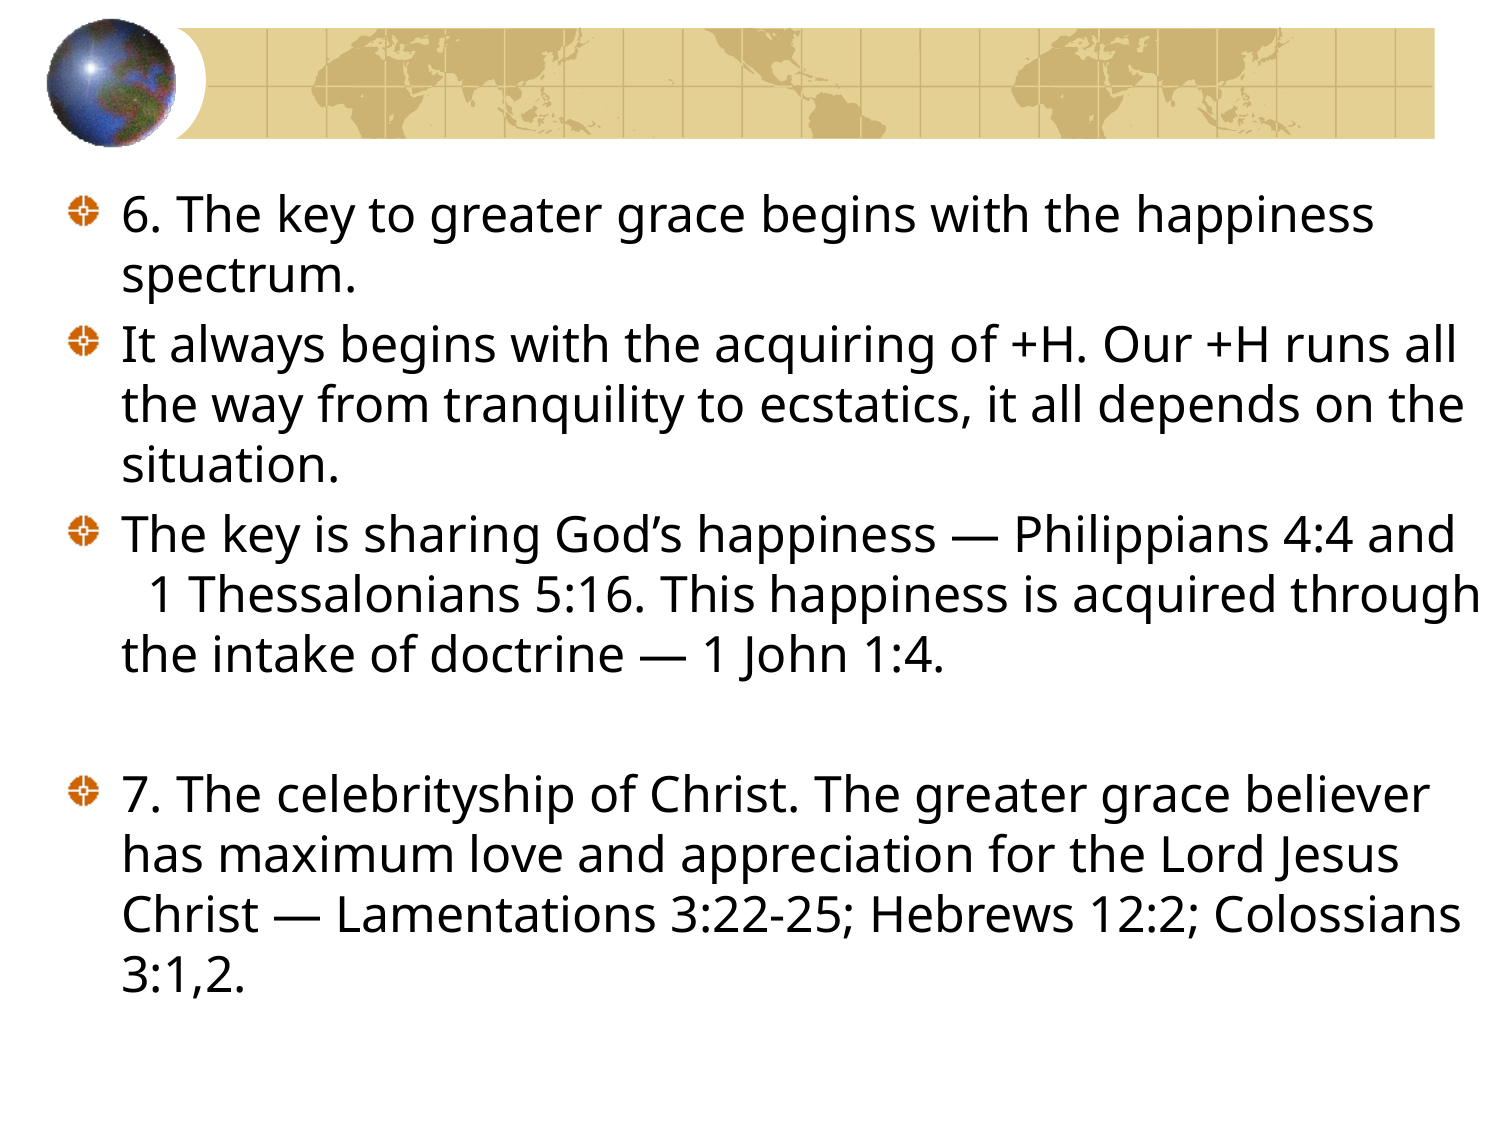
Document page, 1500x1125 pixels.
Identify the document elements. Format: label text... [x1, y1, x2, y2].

picture [65, 774, 101, 810]
picture [65, 514, 101, 550]
picture [42, 14, 190, 151]
picture [65, 194, 101, 230]
list 6. The key to greater grace begins with the happiness spectrum. It always begins with the acquiring of +H. Our +H runs all the way from tranquility to ecstatics, it all depends on the situation. The key is sharing God’s happiness — Philippians 4:4 and 1 Thessalonians 5:16. This happiness is acquired through the intake of doctrine — 1 John 1:4. 7. The celebrityship of Christ. The greater grace believer has maximum love and appreciation for the Lord Jesus Christ — Lamentations 3:22-25; Hebrews 12:2; Colossians 3:1,2. [49, 174, 1500, 1125]
picture [65, 324, 101, 360]
